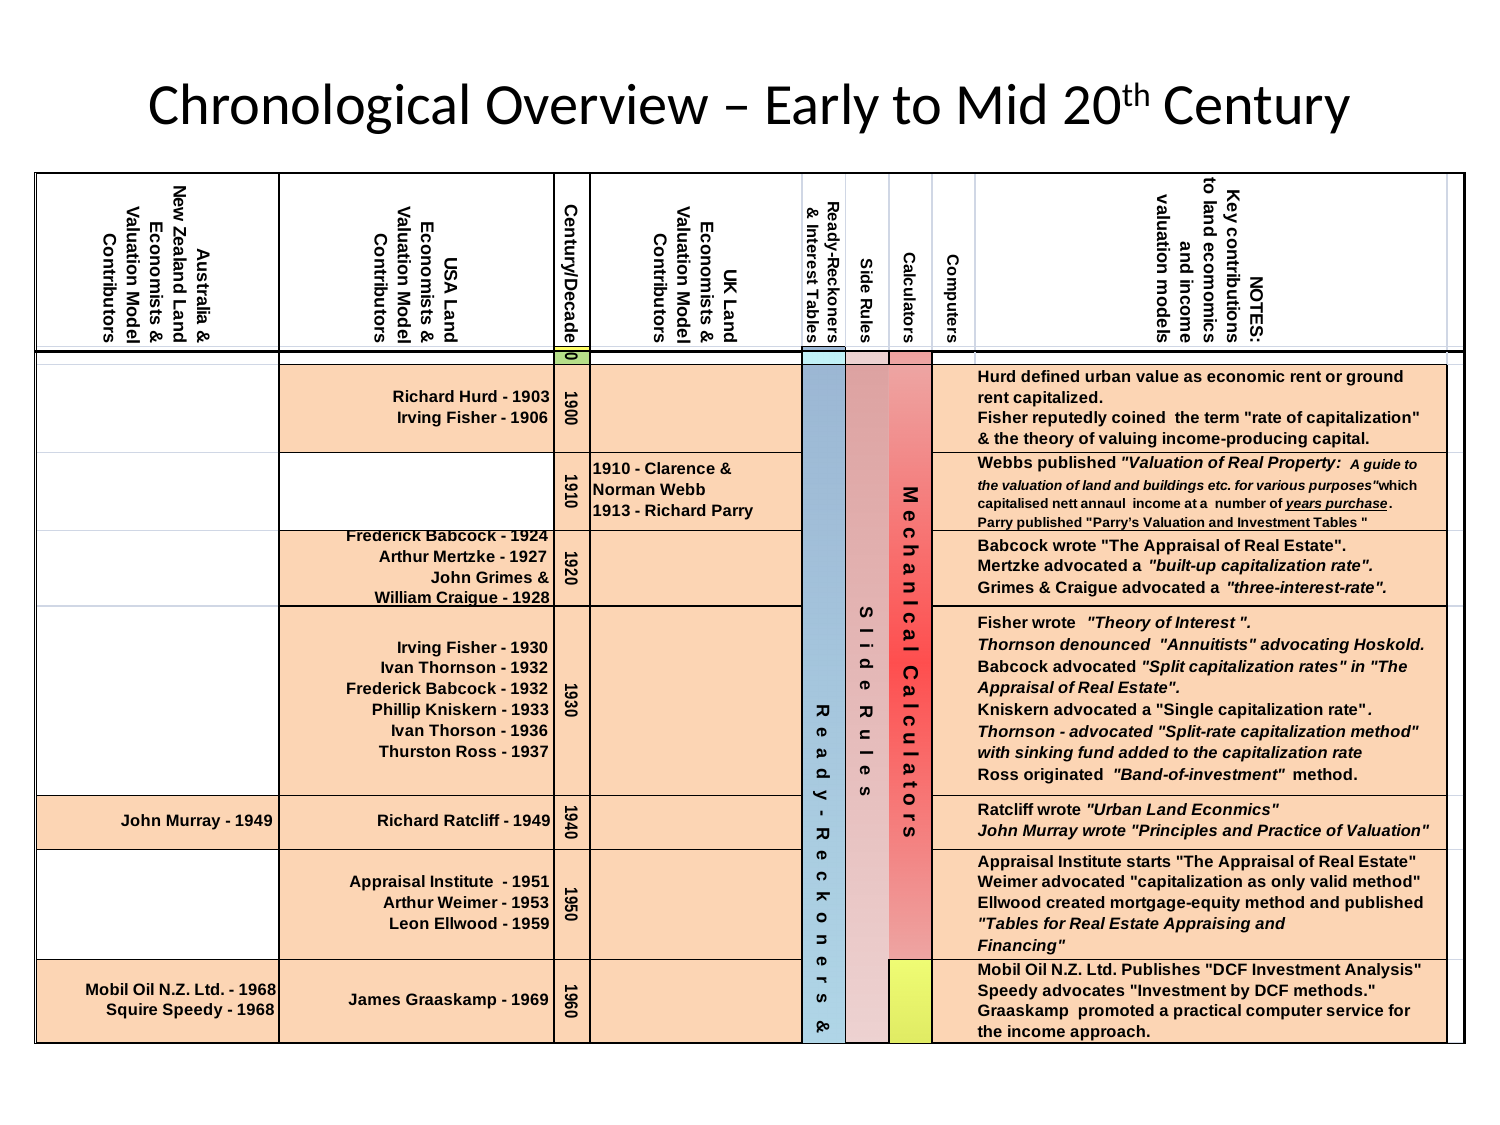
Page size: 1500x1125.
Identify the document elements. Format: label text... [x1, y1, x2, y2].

text_box Chronological Overview – Early to Mid 20th Century [0, 58, 398, 144]
text_box Chronological Overview – Early to Mid 20th Century [1100, 58, 1500, 144]
picture [403, 0, 1096, 1125]
